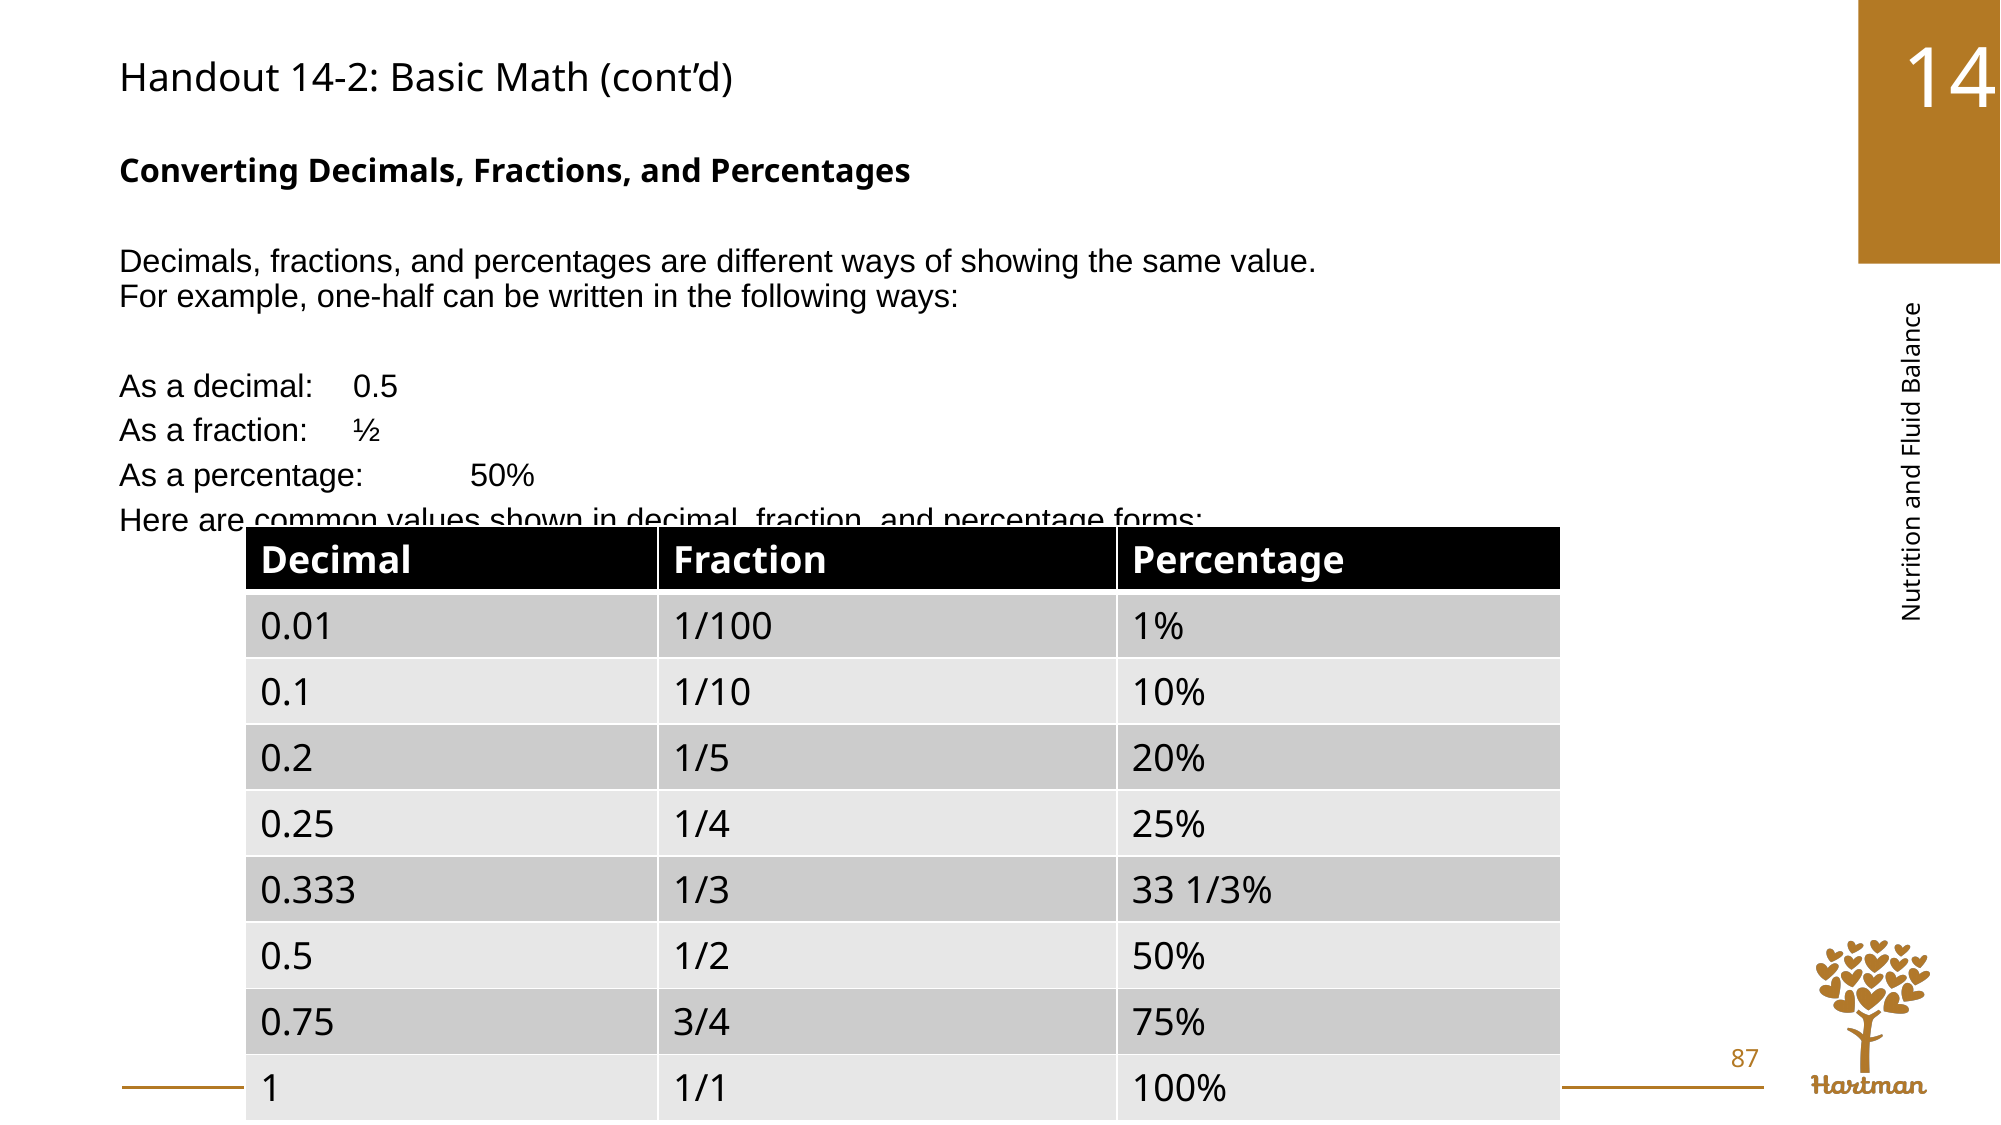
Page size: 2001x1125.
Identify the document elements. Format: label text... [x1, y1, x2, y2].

table_cell 1/5 [659, 725, 1116, 789]
list Handout 14-2: Basic Math (cont’d) Converting Decimals, Fractions, and Percentages Decimals, fractions, and percentages are different ways of showing the same value. For example, one-half can be written in the following ways: As a decimal: 0.5 As a fraction: ½ As a percentage: 50% Here are common values shown in decimal, fraction, and percentage forms: [104, 50, 1784, 548]
table_cell 75% [1118, 989, 1560, 1054]
table_cell 1/4 [659, 791, 1116, 855]
table_cell 0.333 [246, 857, 657, 921]
table_cell 100% [1118, 1055, 1560, 1120]
table_cell 3/4 [659, 989, 1116, 1054]
table_cell 0.01 [246, 595, 657, 657]
table_cell 1/2 [659, 923, 1116, 988]
picture [1811, 940, 1930, 1094]
table_cell 1/3 [659, 857, 1116, 921]
table_cell 0.25 [246, 791, 657, 855]
table_cell 33 1/3% [1118, 857, 1560, 921]
table_cell 20% [1118, 725, 1560, 789]
table_header Percentage [1118, 527, 1560, 589]
table_header Decimal [246, 527, 657, 589]
table_header Fraction [659, 527, 1116, 589]
table_cell 1/100 [659, 595, 1116, 657]
table_cell 0.5 [246, 923, 657, 988]
table_cell 0.1 [246, 659, 657, 723]
table_cell 1/10 [659, 659, 1116, 723]
table_cell 1% [1118, 595, 1560, 657]
table_cell 0.75 [246, 989, 657, 1054]
table_cell 10% [1118, 659, 1560, 723]
table_cell 1 [246, 1055, 657, 1120]
table_cell 0.2 [246, 725, 657, 789]
table_cell 50% [1118, 923, 1560, 988]
table_cell 25% [1118, 791, 1560, 855]
slide_number 87 [1562, 1030, 1775, 1090]
table_cell 1/1 [659, 1055, 1116, 1120]
